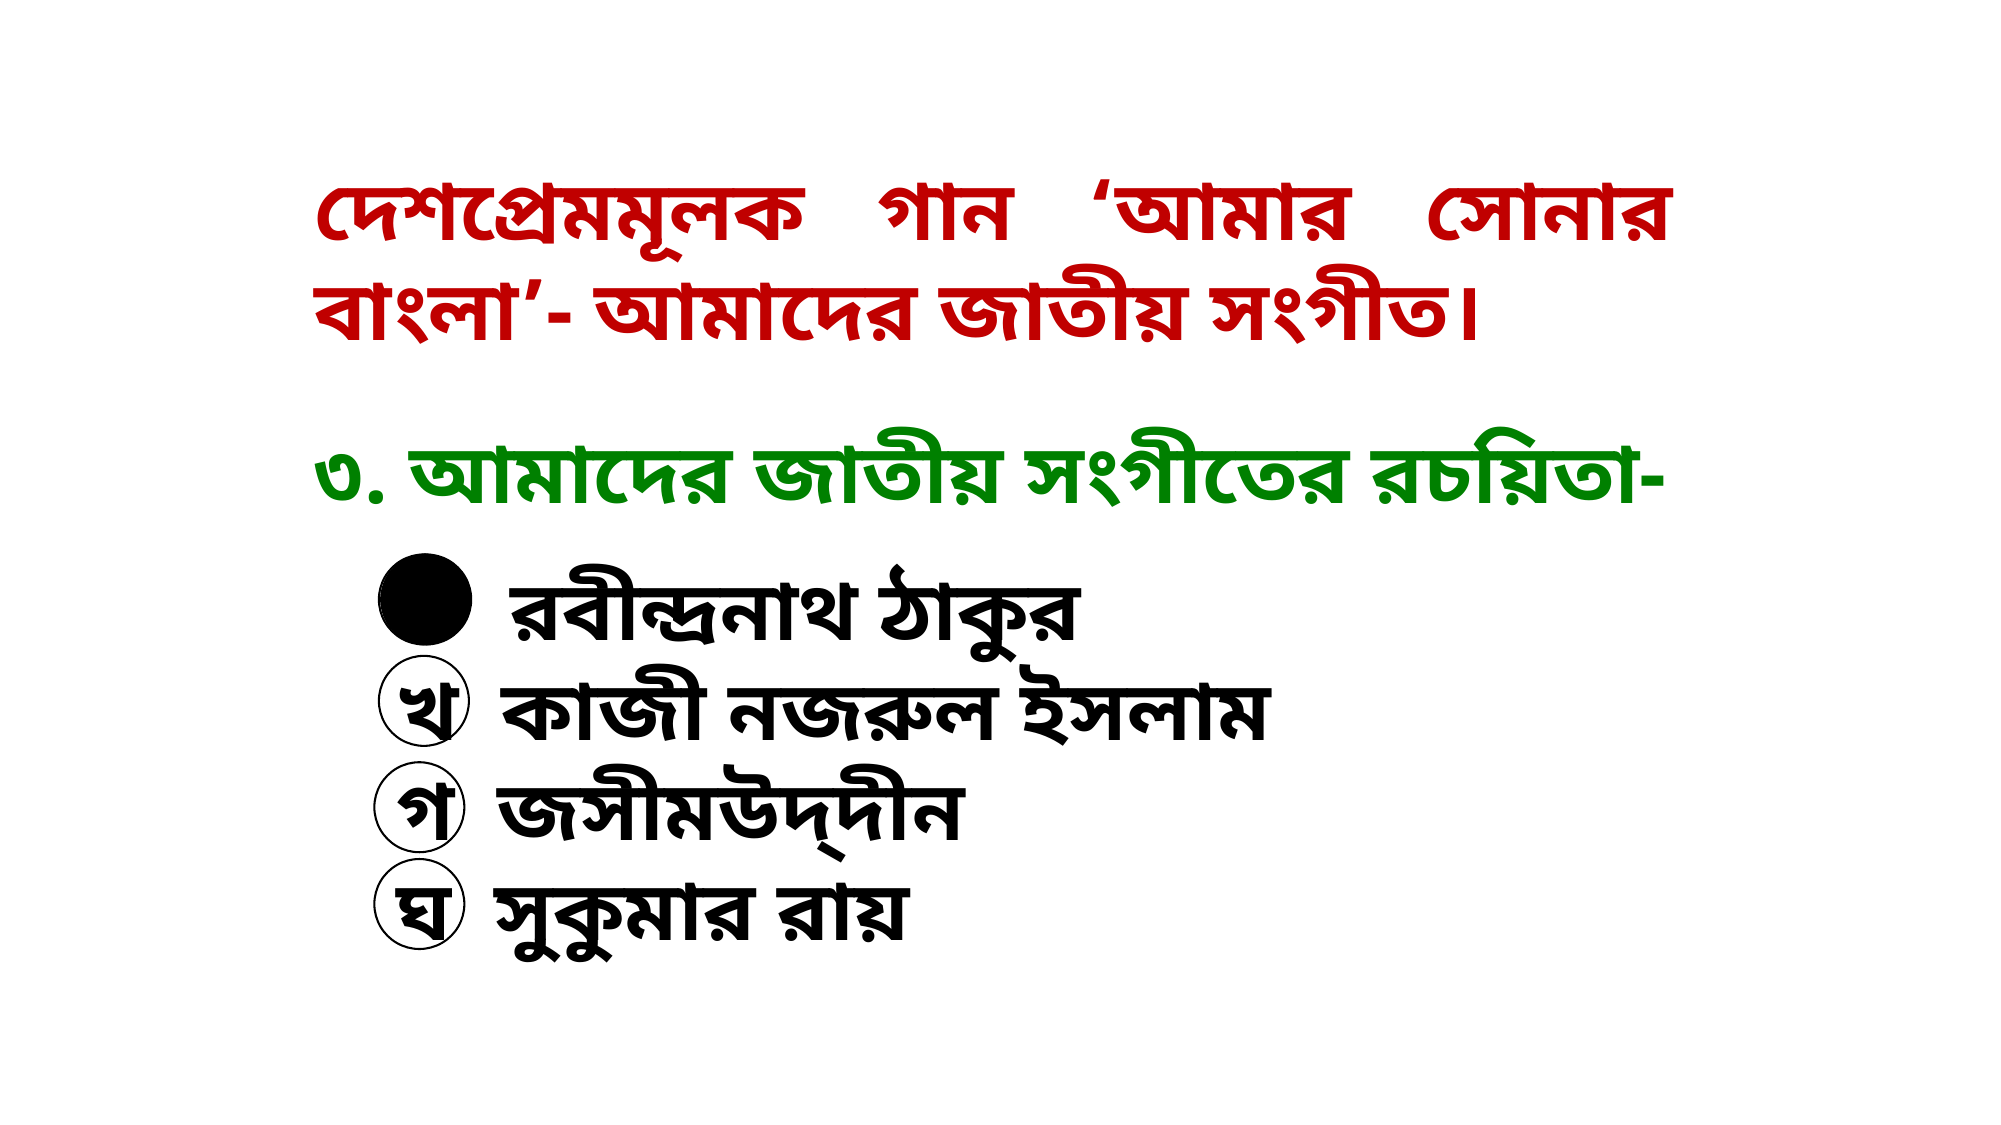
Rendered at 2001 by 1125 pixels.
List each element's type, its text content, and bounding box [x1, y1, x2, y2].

text_box ৩. আমাদের জাতীয় সংগীতের রচয়িতা- [297, 412, 1686, 528]
text_box দেশপ্রেমমূলক গান ‘আমার সোনার বাংলা’- আমাদের জাতীয় সংগীত। [300, 149, 1688, 365]
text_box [374, 549, 1638, 969]
